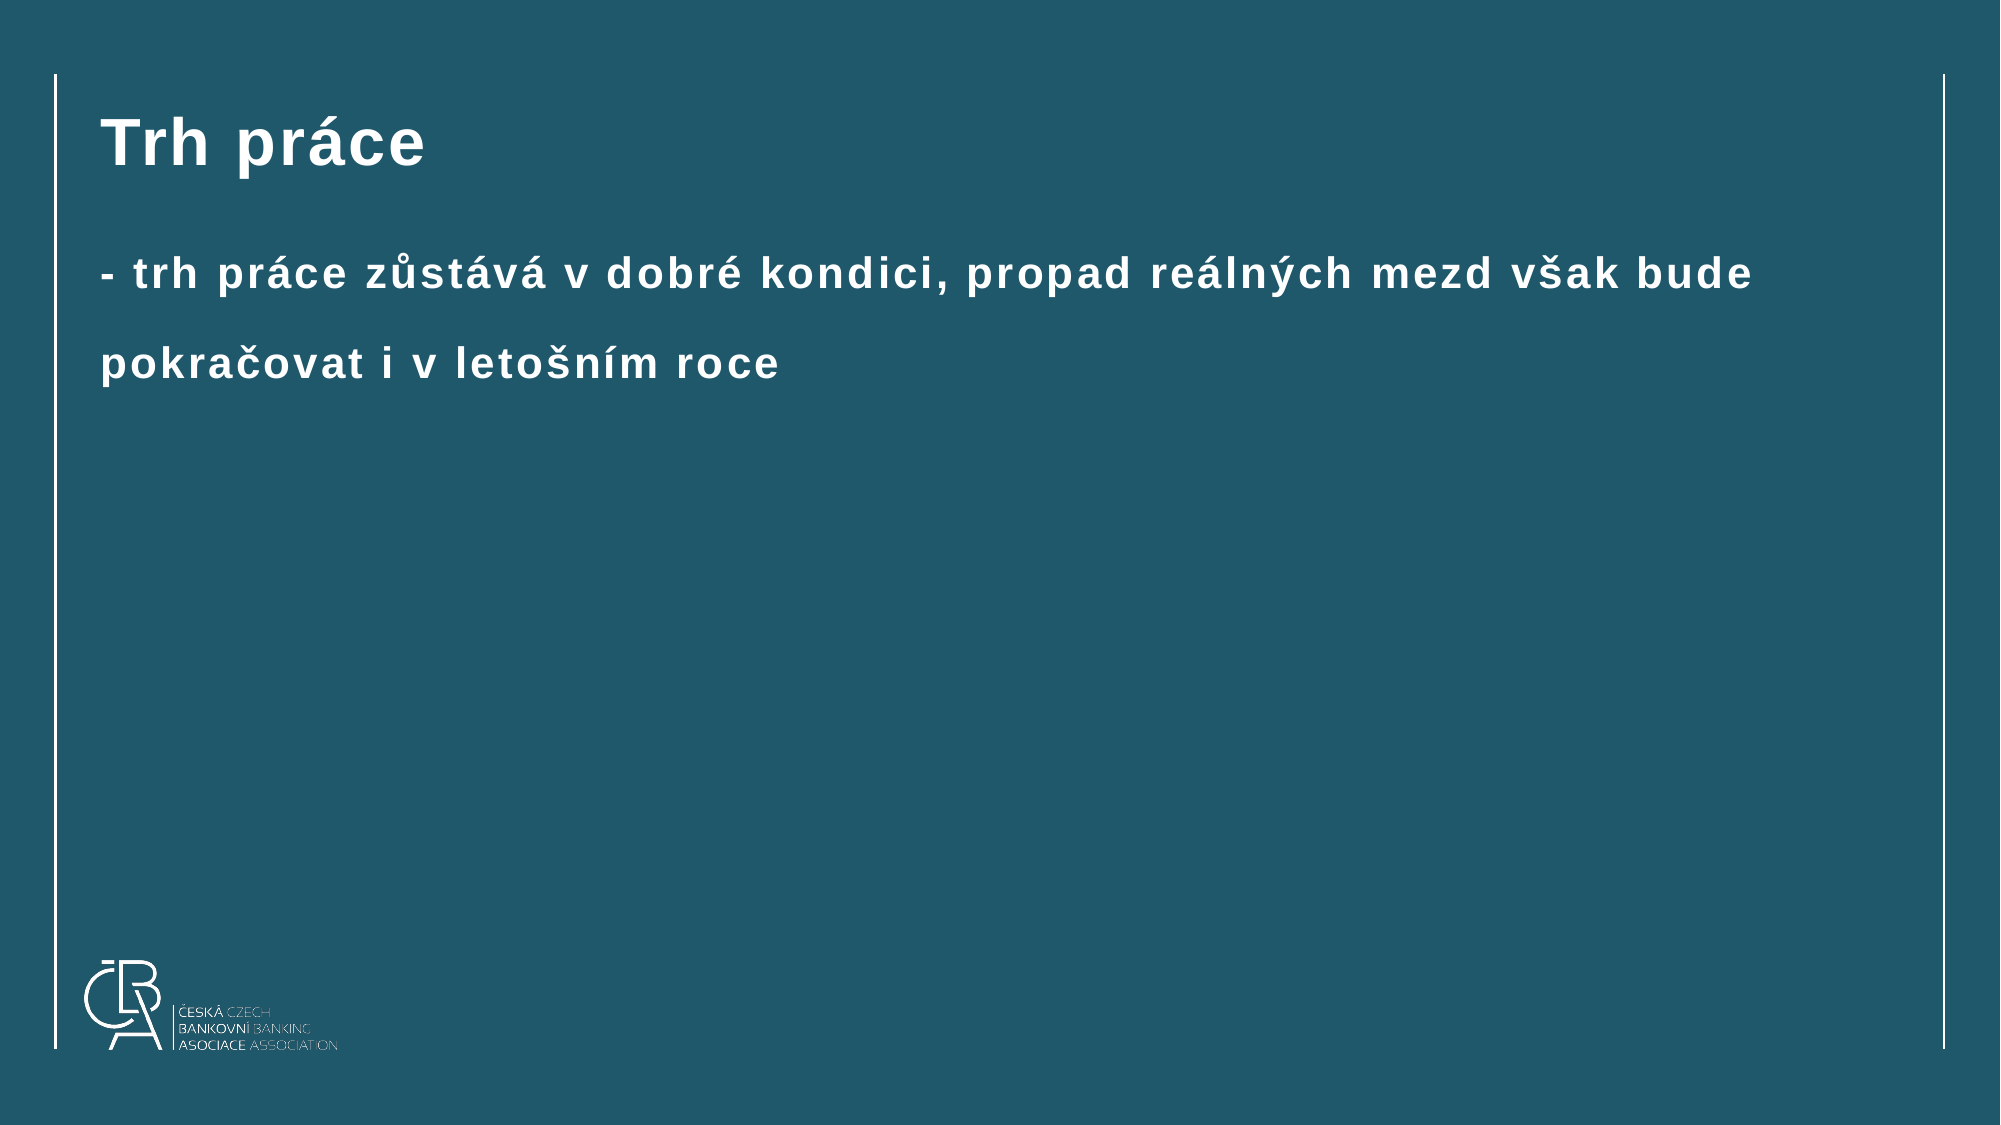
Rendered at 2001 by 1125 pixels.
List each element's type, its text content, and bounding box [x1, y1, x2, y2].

picture [84, 960, 337, 1050]
title Trh práce [100, 92, 1943, 180]
text_box - trh práce zůstává v dobré kondici, propad reálných mezd však bude pokračovat i v letošním roce [100, 206, 1900, 388]
